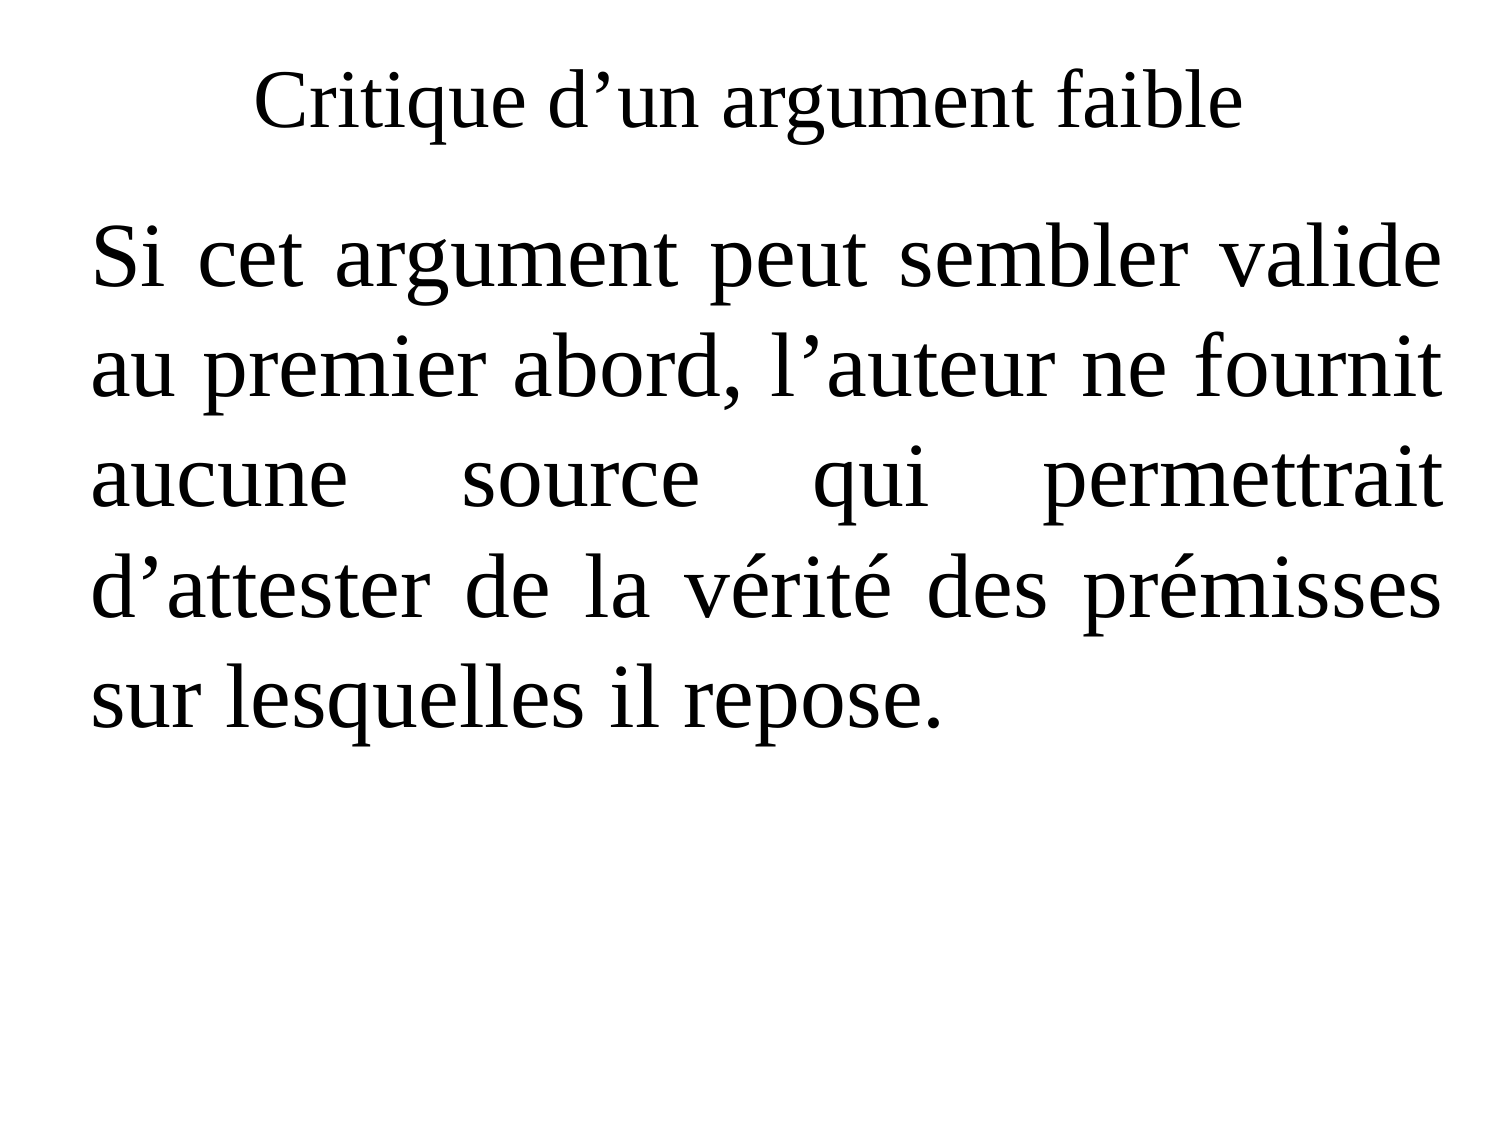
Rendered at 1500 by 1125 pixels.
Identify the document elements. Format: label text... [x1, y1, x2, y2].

title Critique d’un argument faible [75, 0, 1425, 187]
list Si cet argument peut sembler valide au premier abord, l’auteur ne fournit aucune source qui permettrait d’attester de la vérité des prémisses sur lesquelles il repose. [75, 187, 1462, 1077]
